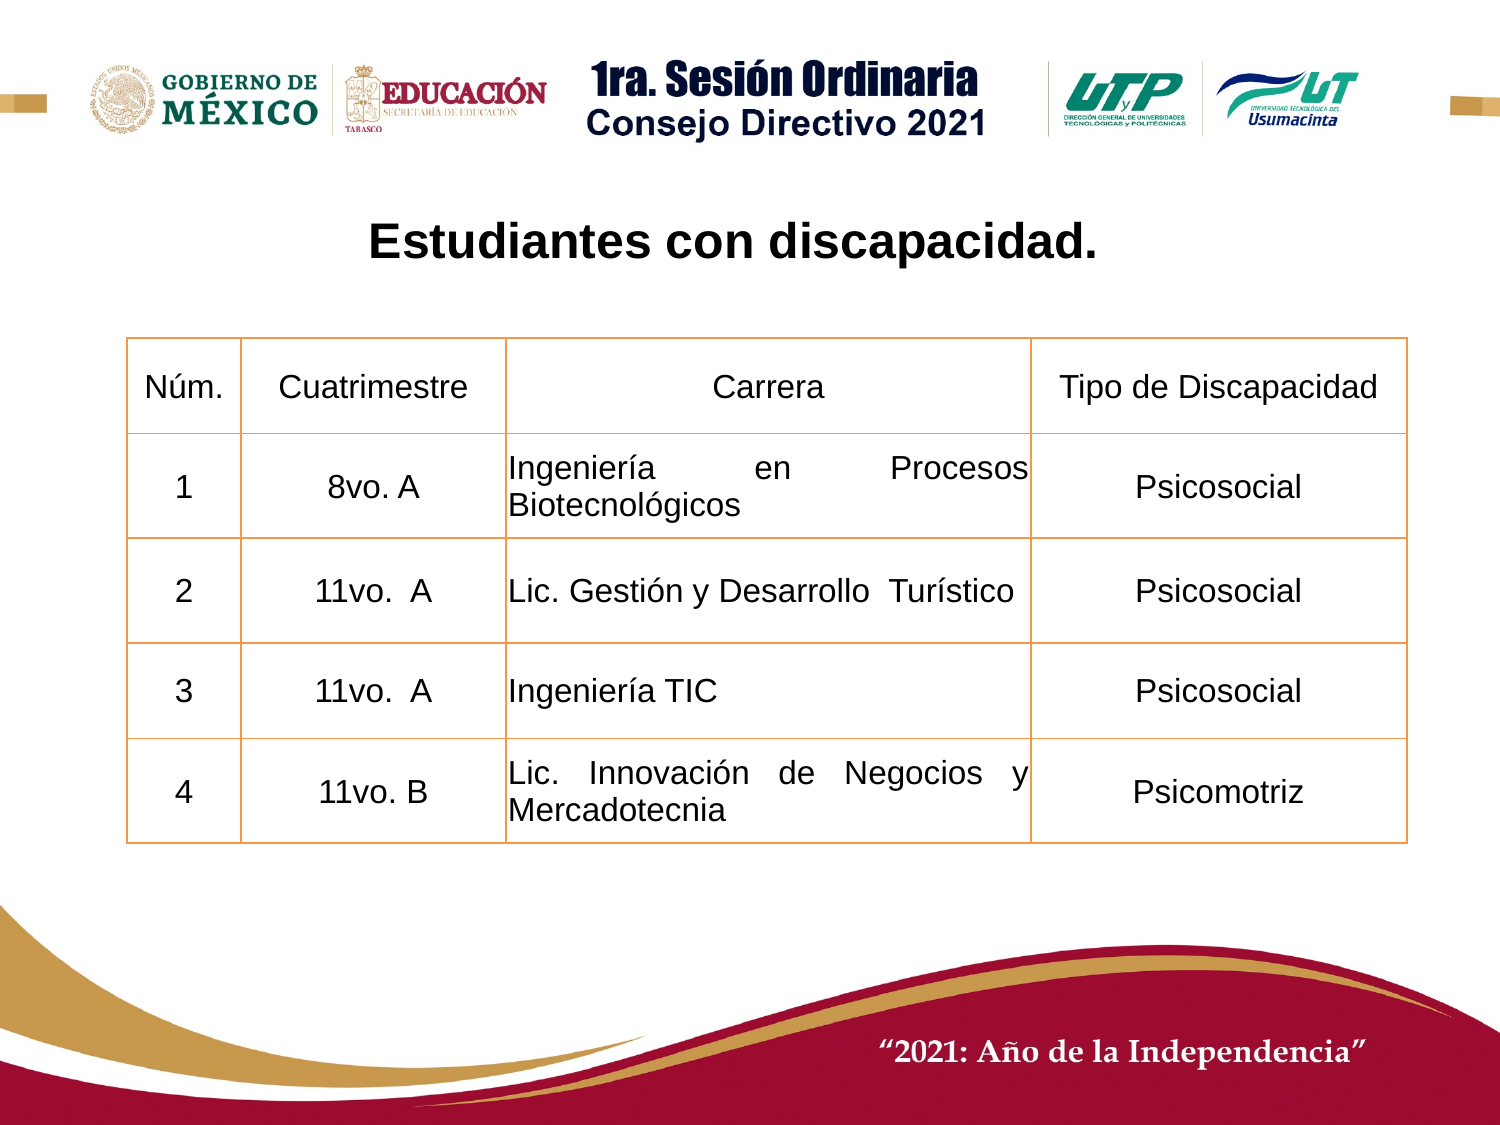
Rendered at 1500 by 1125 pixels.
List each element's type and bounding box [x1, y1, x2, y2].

list [0, 0, 1500, 1125]
